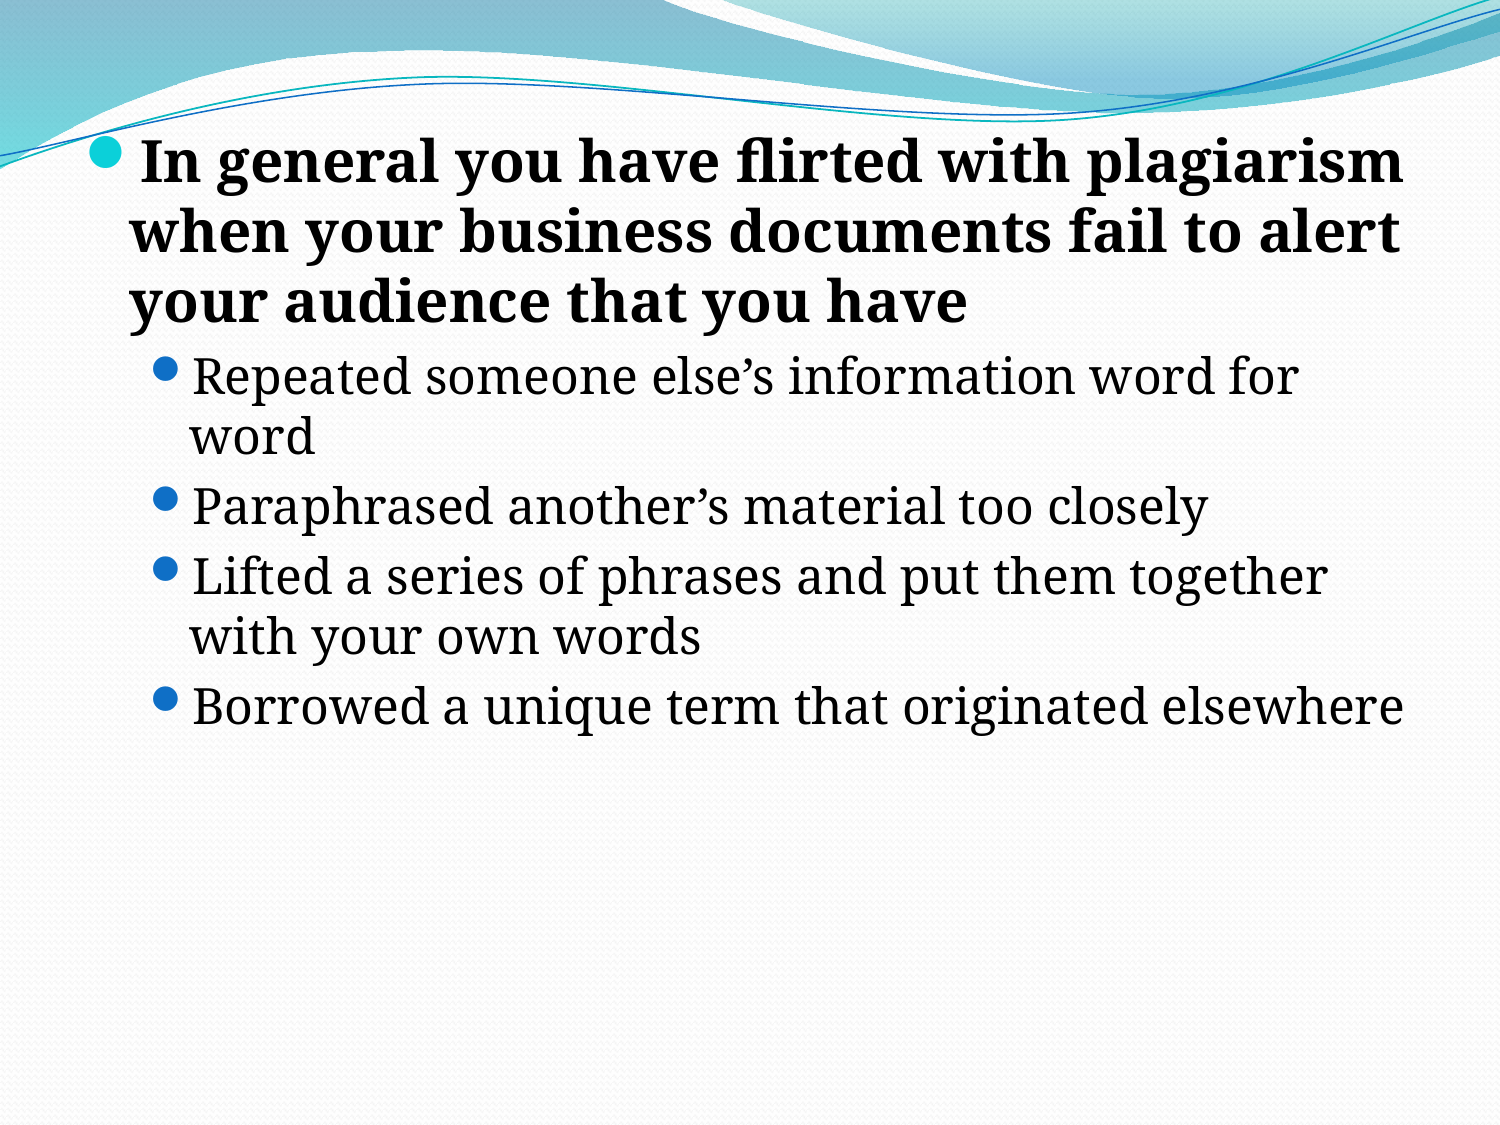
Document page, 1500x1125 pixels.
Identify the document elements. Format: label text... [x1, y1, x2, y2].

list In general you have flirted with plagiarism when your business documents fail to alert your audience that you have Repeated someone else’s information word for word Paraphrased another’s material too closely Lifted a series of phrases and put them together with your own words Borrowed a unique term that originated elsewhere [70, 117, 1425, 1038]
